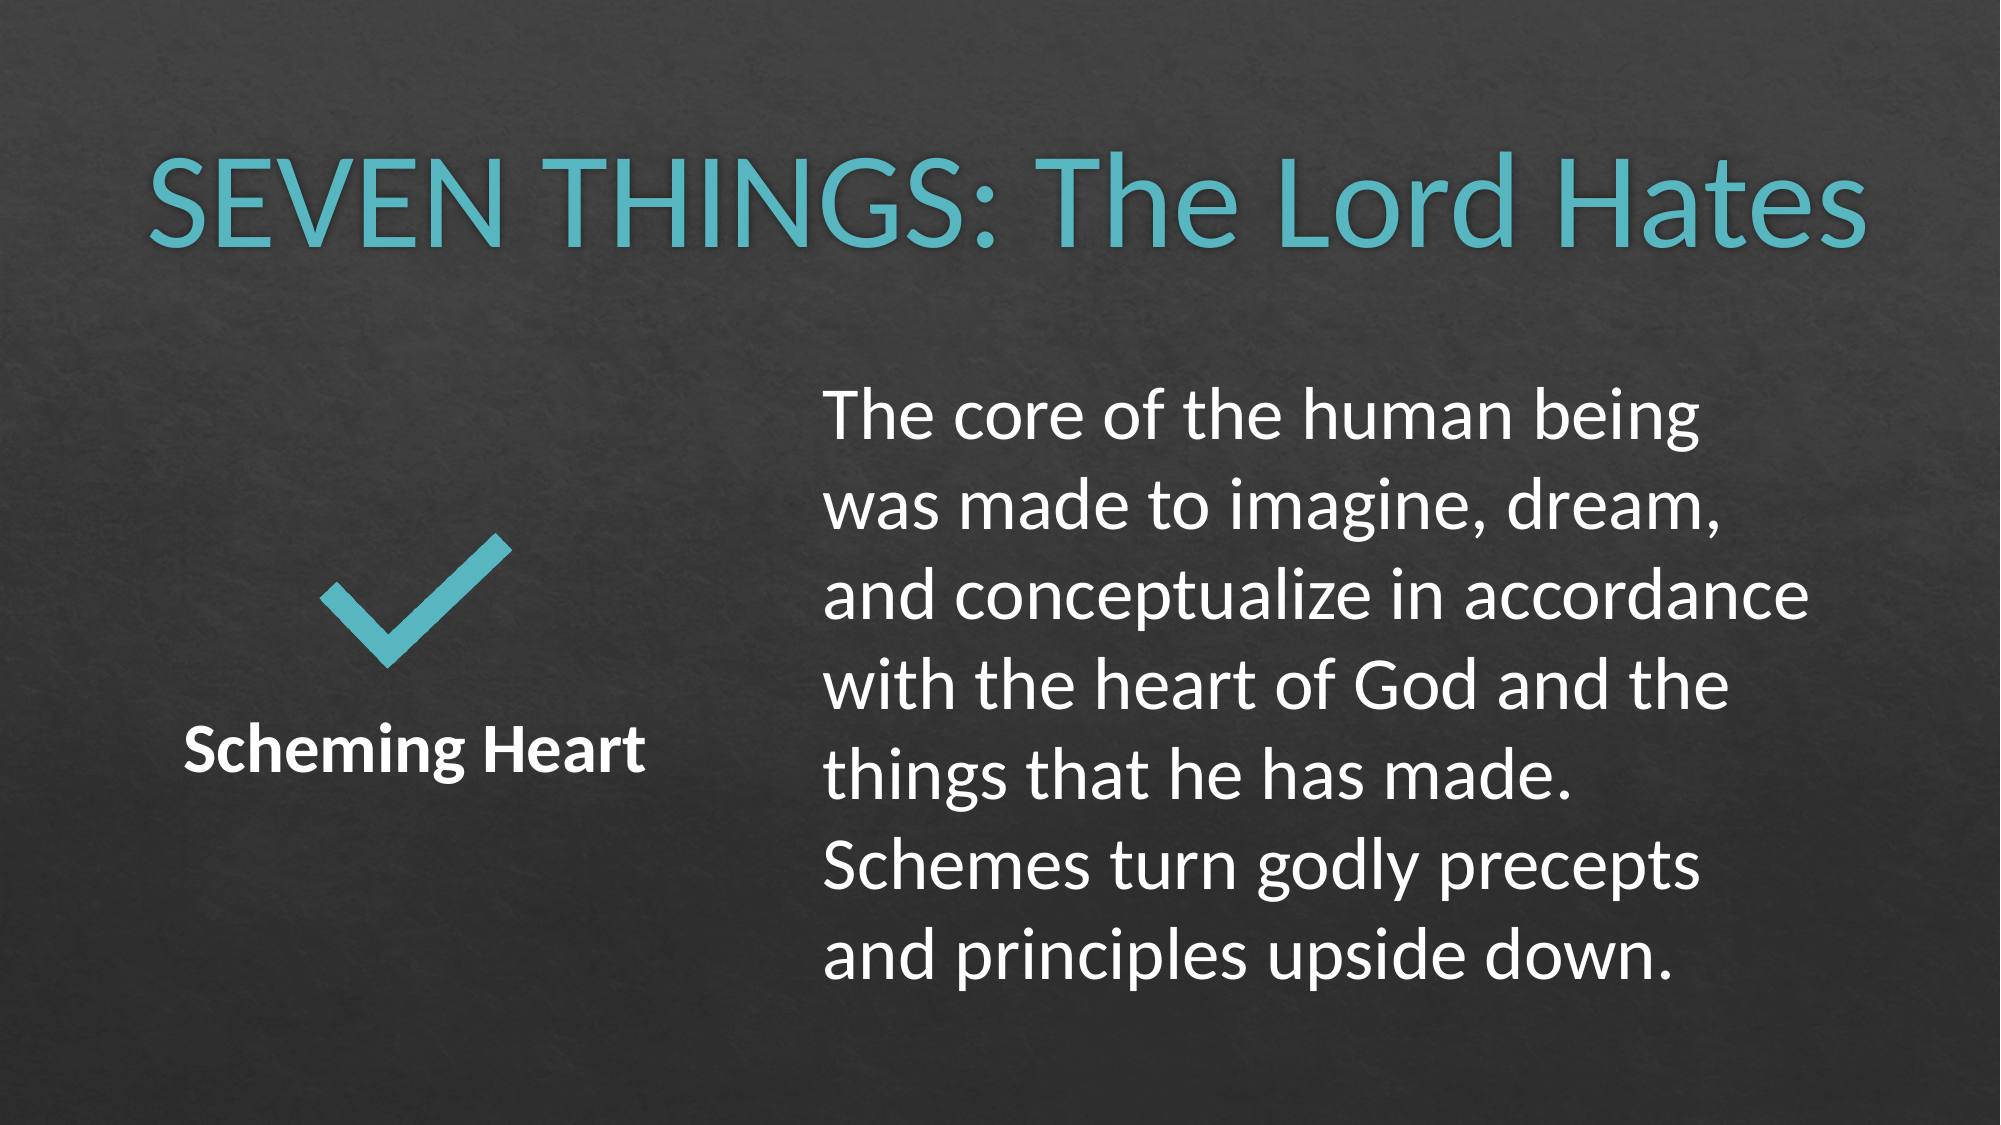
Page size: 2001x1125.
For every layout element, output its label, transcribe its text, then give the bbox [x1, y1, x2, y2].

text_box The core of the human being was made to imagine, dream, and conceptualize in accordance with the heart of God and the things that he has made. Schemes turn godly precepts and principles upside down. [808, 356, 1839, 1002]
title SEVEN THINGS: The Lord Hates [114, 99, 1904, 307]
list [128, 398, 703, 1009]
